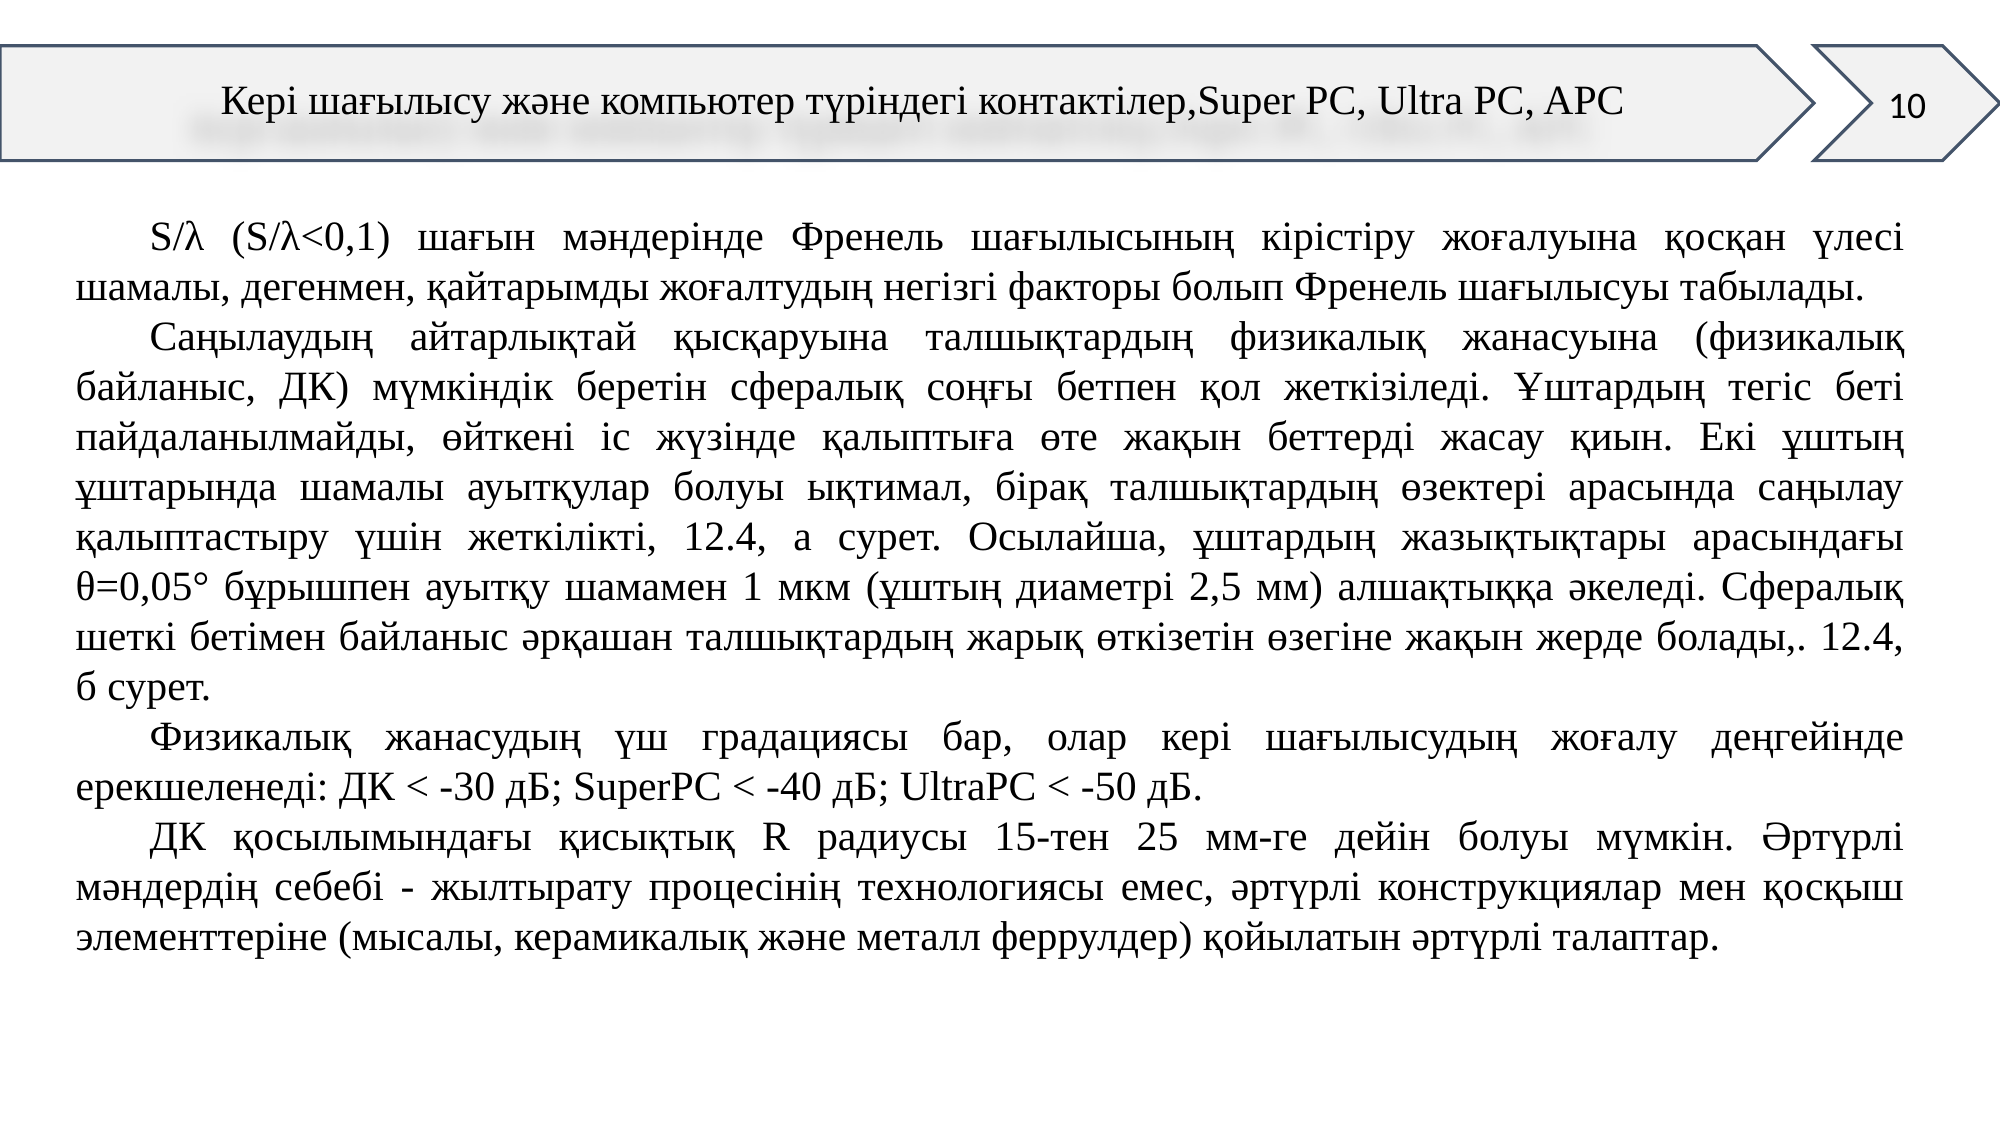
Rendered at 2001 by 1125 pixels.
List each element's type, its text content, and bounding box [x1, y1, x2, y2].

text_box [0, 44, 1816, 162]
text_box Кері шағылысу және компьютер түріндегі контактілер,Super PC, Ultra PC, APC [0, 65, 1772, 130]
text_box S/λ (S/λ<0,1) шағын мәндерінде Френель шағылысының кірістіру жоғалуына қосқан үлесі шамалы, дегенмен, қайтарымды жоғалтудың негізгі факторы болып Френель шағылысуы табылады. Саңылаудың айтарлықтай қысқаруына талшықтардың физикалық жанасуына (физикалық байланыс, ДК) мүмкіндік беретін сфералық соңғы бетпен қол жеткізіледі. Ұштардың тегіс беті пайдаланылмайды, өйткені іс жүзінде қалыптыға өте жақын беттерді жасау қиын. Екі ұштың ұштарында шамалы ауытқулар болуы ықтимал, бірақ талшықтардың өзектері арасында саңылау қалыптастыру үшін жеткілікті, 12.4, а сурет. Осылайша, ұштардың жазықтықтары арасындағы θ=0,05° бұрышпен ауытқу шамамен 1 мкм (ұштың диаметрі 2,5 мм) алшақтыққа әкеледі. Сфералық шеткі бетімен байланыс әрқашан талшықтардың жарық өткізетін өзегіне жақын жерде болады,. 12.4, б сурет. Физикалық жанасудың үш градациясы бар, олар кері шағылысудың жоғалу деңгейінде ерекшеленеді: ДК < -30 дБ; SuperPC < -40 дБ; UltraPC < -50 дБ. ДК қосылымындағы қисықтық R радиусы 15-тен 25 мм-ге дейін болуы мүмкін. Әртүрлі мәндердің себебі - жылтырату процесінің технологиясы емес, әртүрлі конструкциялар мен қосқыш элементтеріне (мысалы, керамикалық және металл феррулдер) қойылатын әртүрлі талаптар. [60, 201, 1920, 967]
text_box 10 [1811, 44, 2000, 162]
